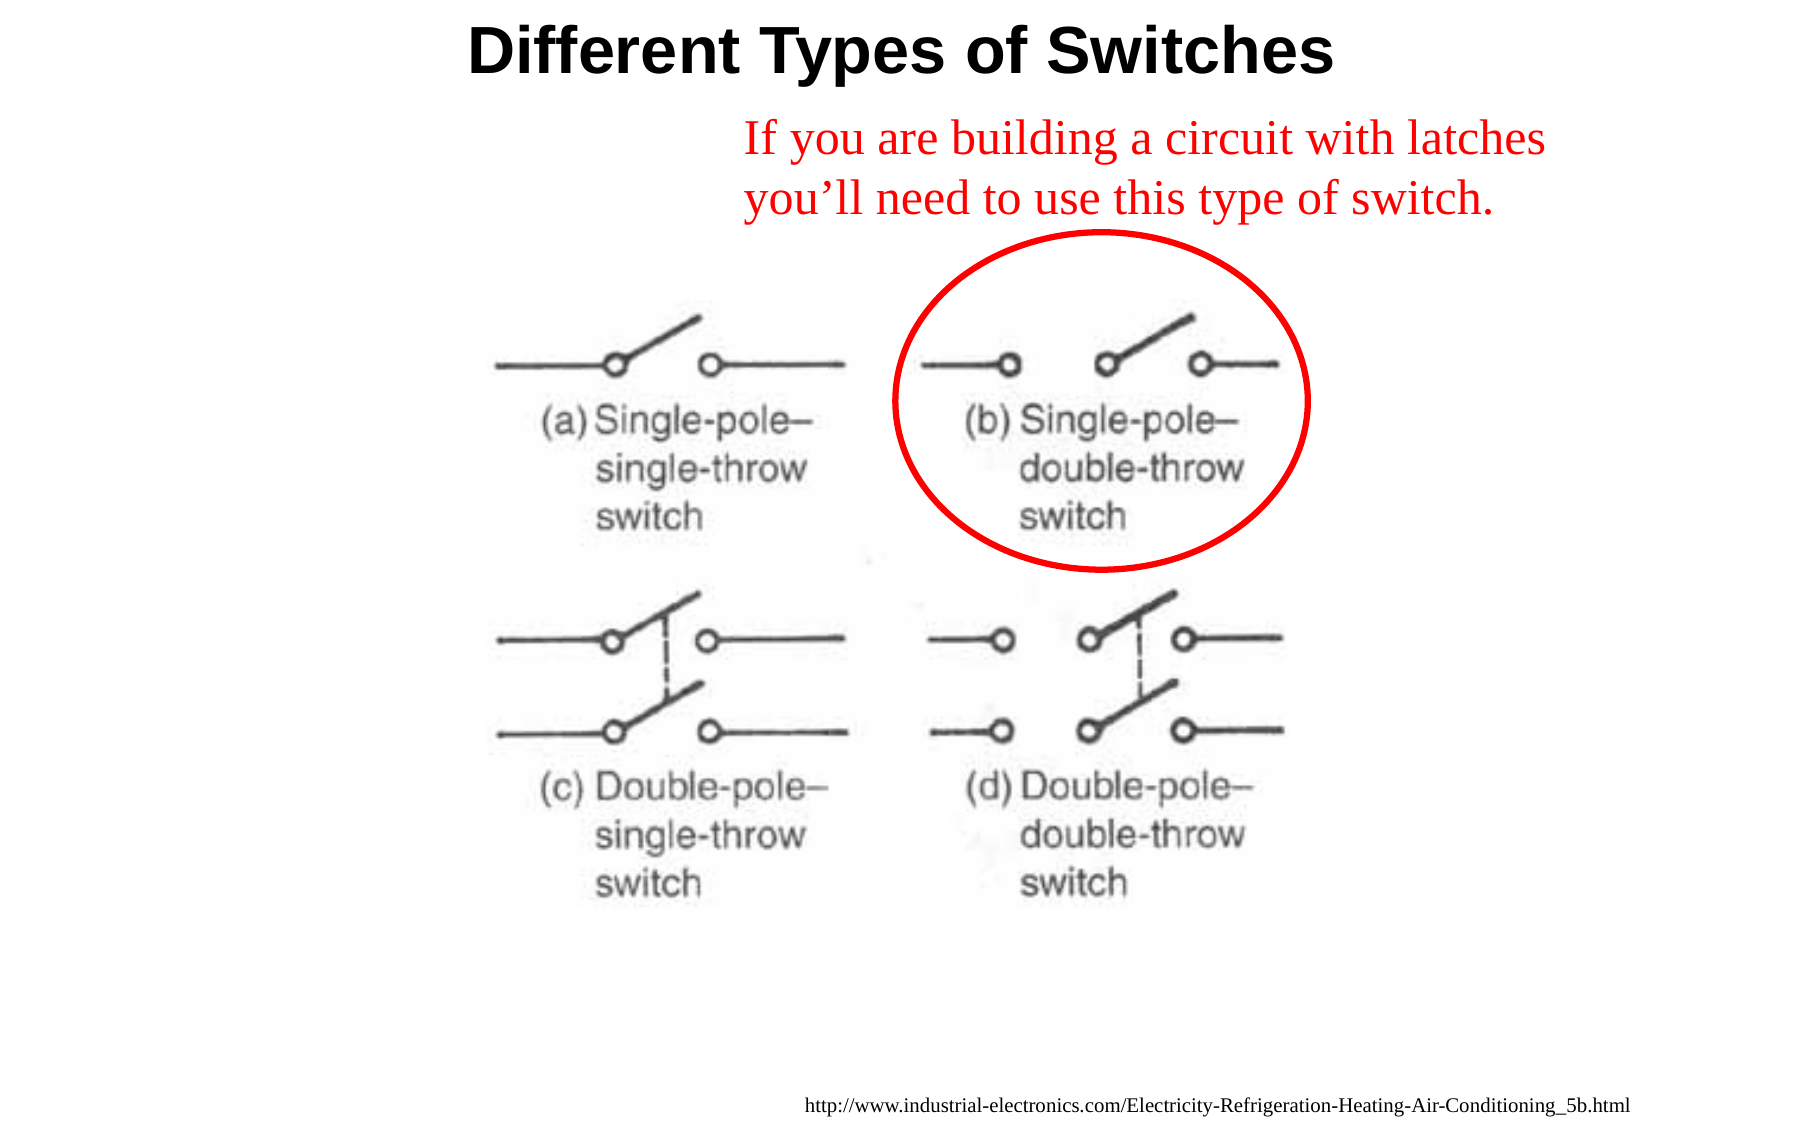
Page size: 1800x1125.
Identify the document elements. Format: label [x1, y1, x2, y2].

text_box [151, 0, 1652, 299]
picture [487, 299, 1290, 911]
text_box [1290, 332, 1308, 470]
text_box [790, 1084, 1647, 1125]
